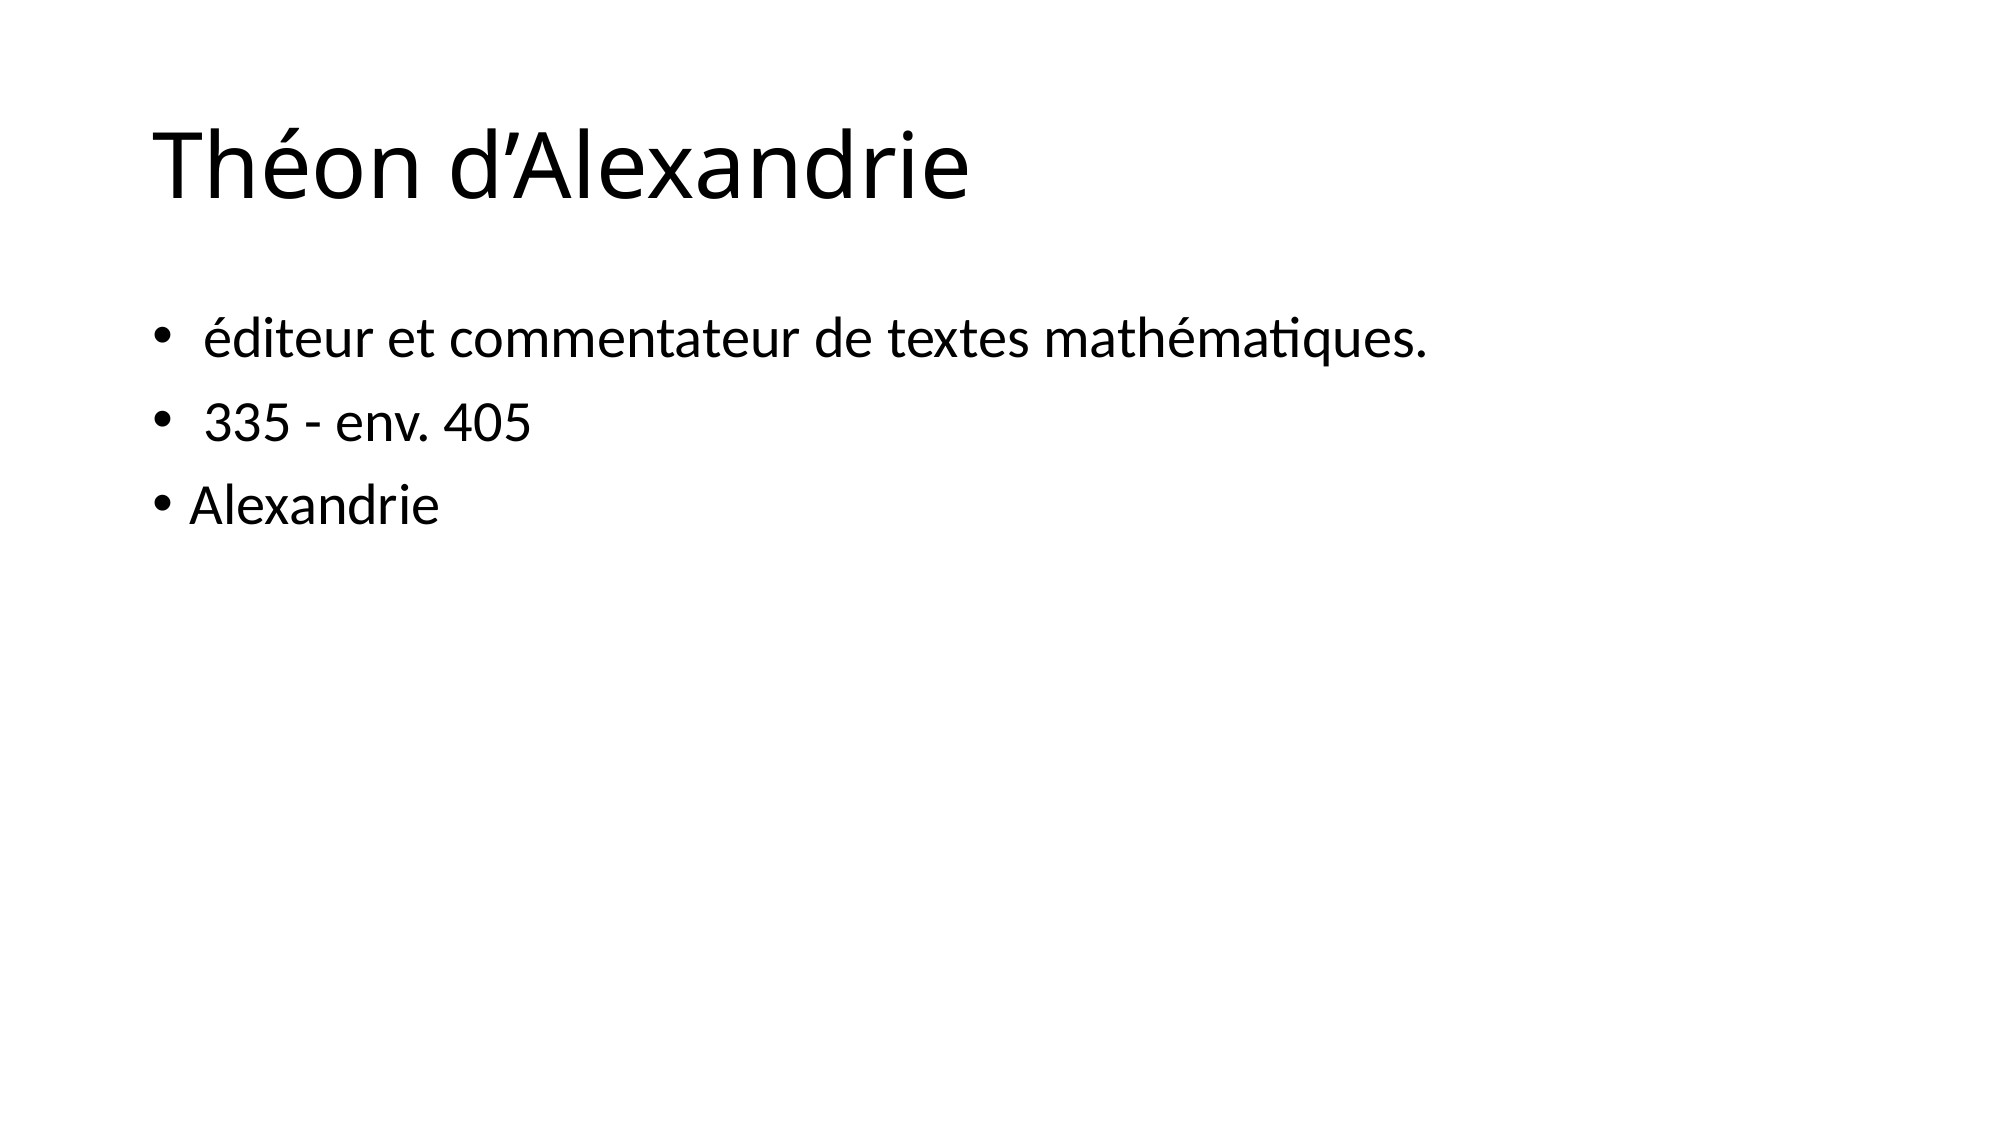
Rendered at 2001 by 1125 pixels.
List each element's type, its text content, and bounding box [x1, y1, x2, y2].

title Théon d’Alexandrie [137, 59, 1863, 278]
list éditeur et commentateur de textes mathématiques. 335 - env. 405 Alexandrie [137, 299, 1863, 1014]
